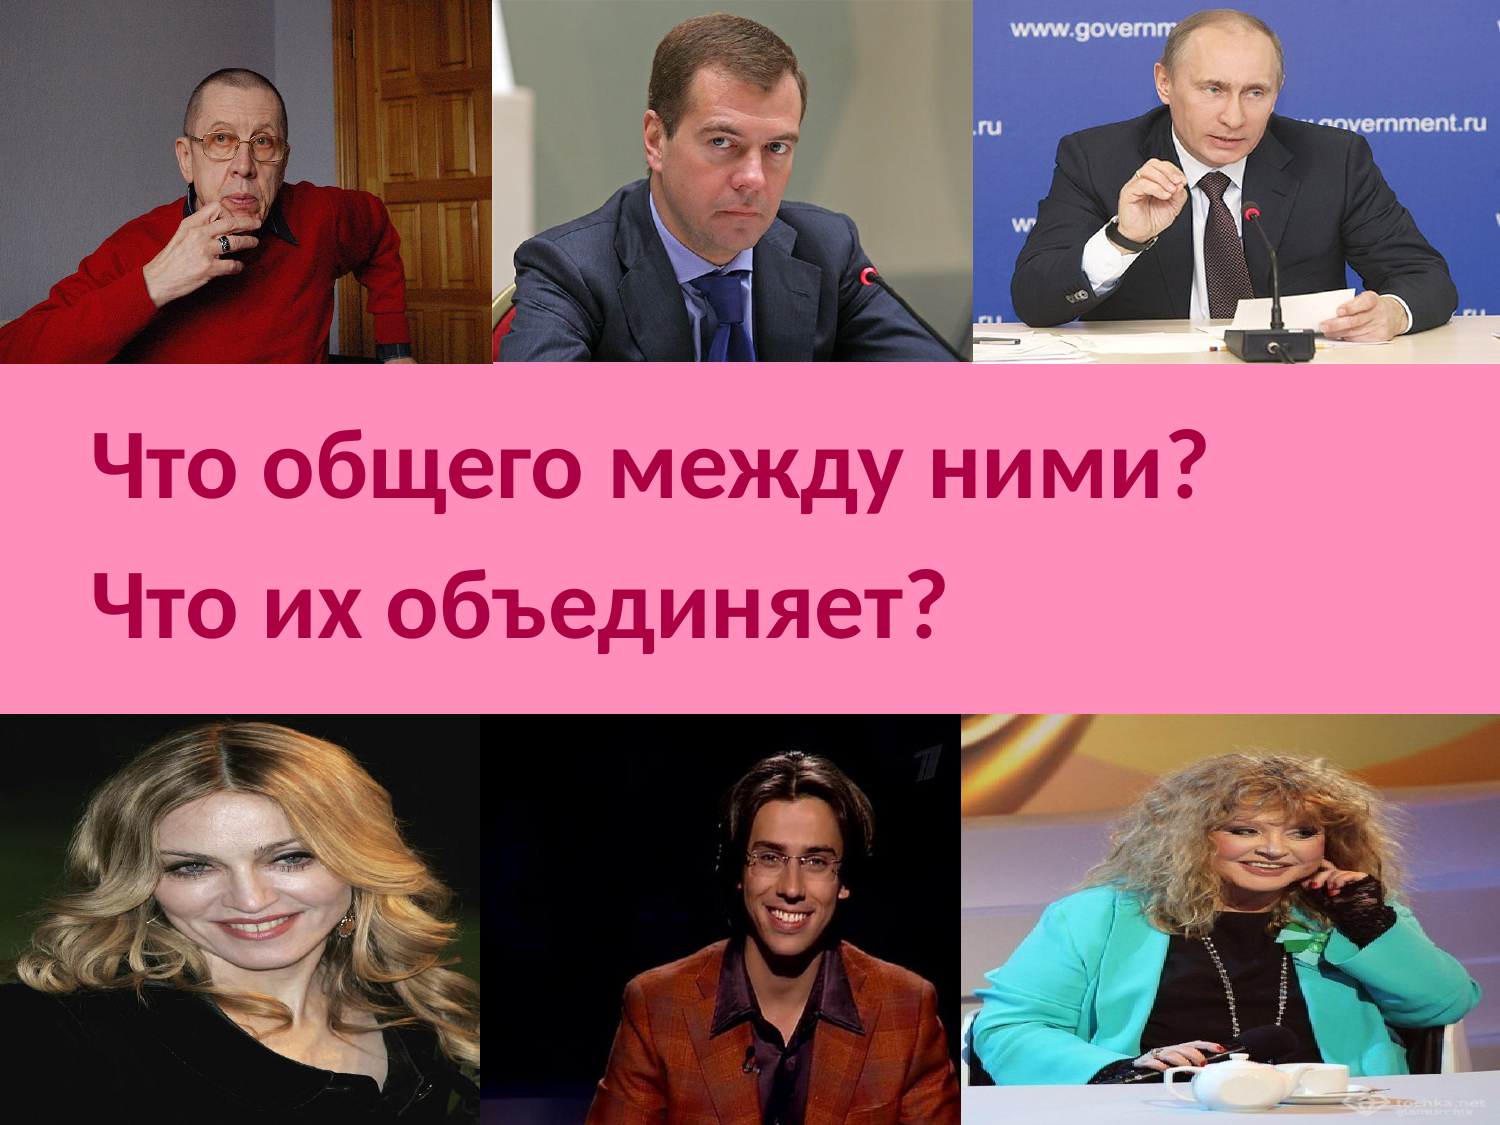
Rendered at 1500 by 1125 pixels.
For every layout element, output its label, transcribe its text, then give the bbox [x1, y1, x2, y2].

picture [0, 0, 1500, 364]
picture [0, 714, 1500, 1125]
list Что общего между ними? Что их объединяет? [75, 370, 1425, 713]
